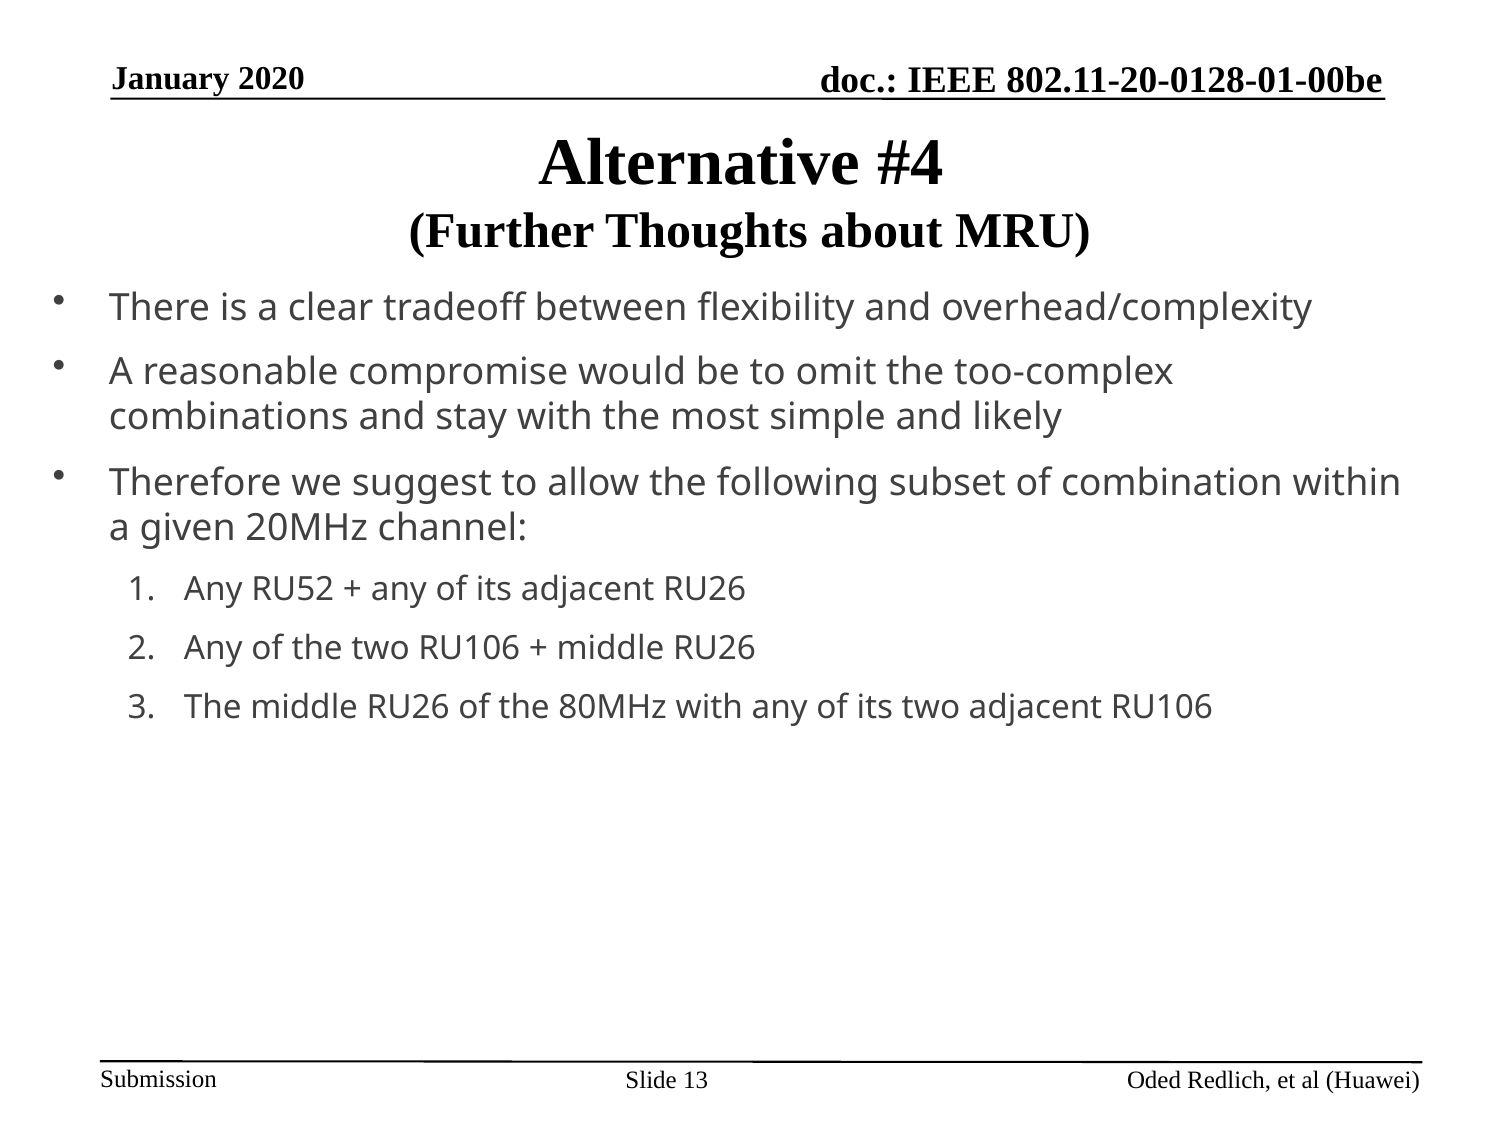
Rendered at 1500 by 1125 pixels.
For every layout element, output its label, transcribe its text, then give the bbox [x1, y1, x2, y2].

title Alternative #4 (Further Thoughts about MRU) [112, 112, 1388, 263]
list There is a clear tradeoff between flexibility and overhead/complexity A reasonable compromise would be to omit the too-complex combinations and stay with the most simple and likely Therefore we suggest to allow the following subset of combination within a given 20MHz channel: Any RU52 + any of its adjacent RU26 Any of the two RU106 + middle RU26 The middle RU26 of the 80MHz with any of its two adjacent RU106 [37, 274, 1438, 776]
